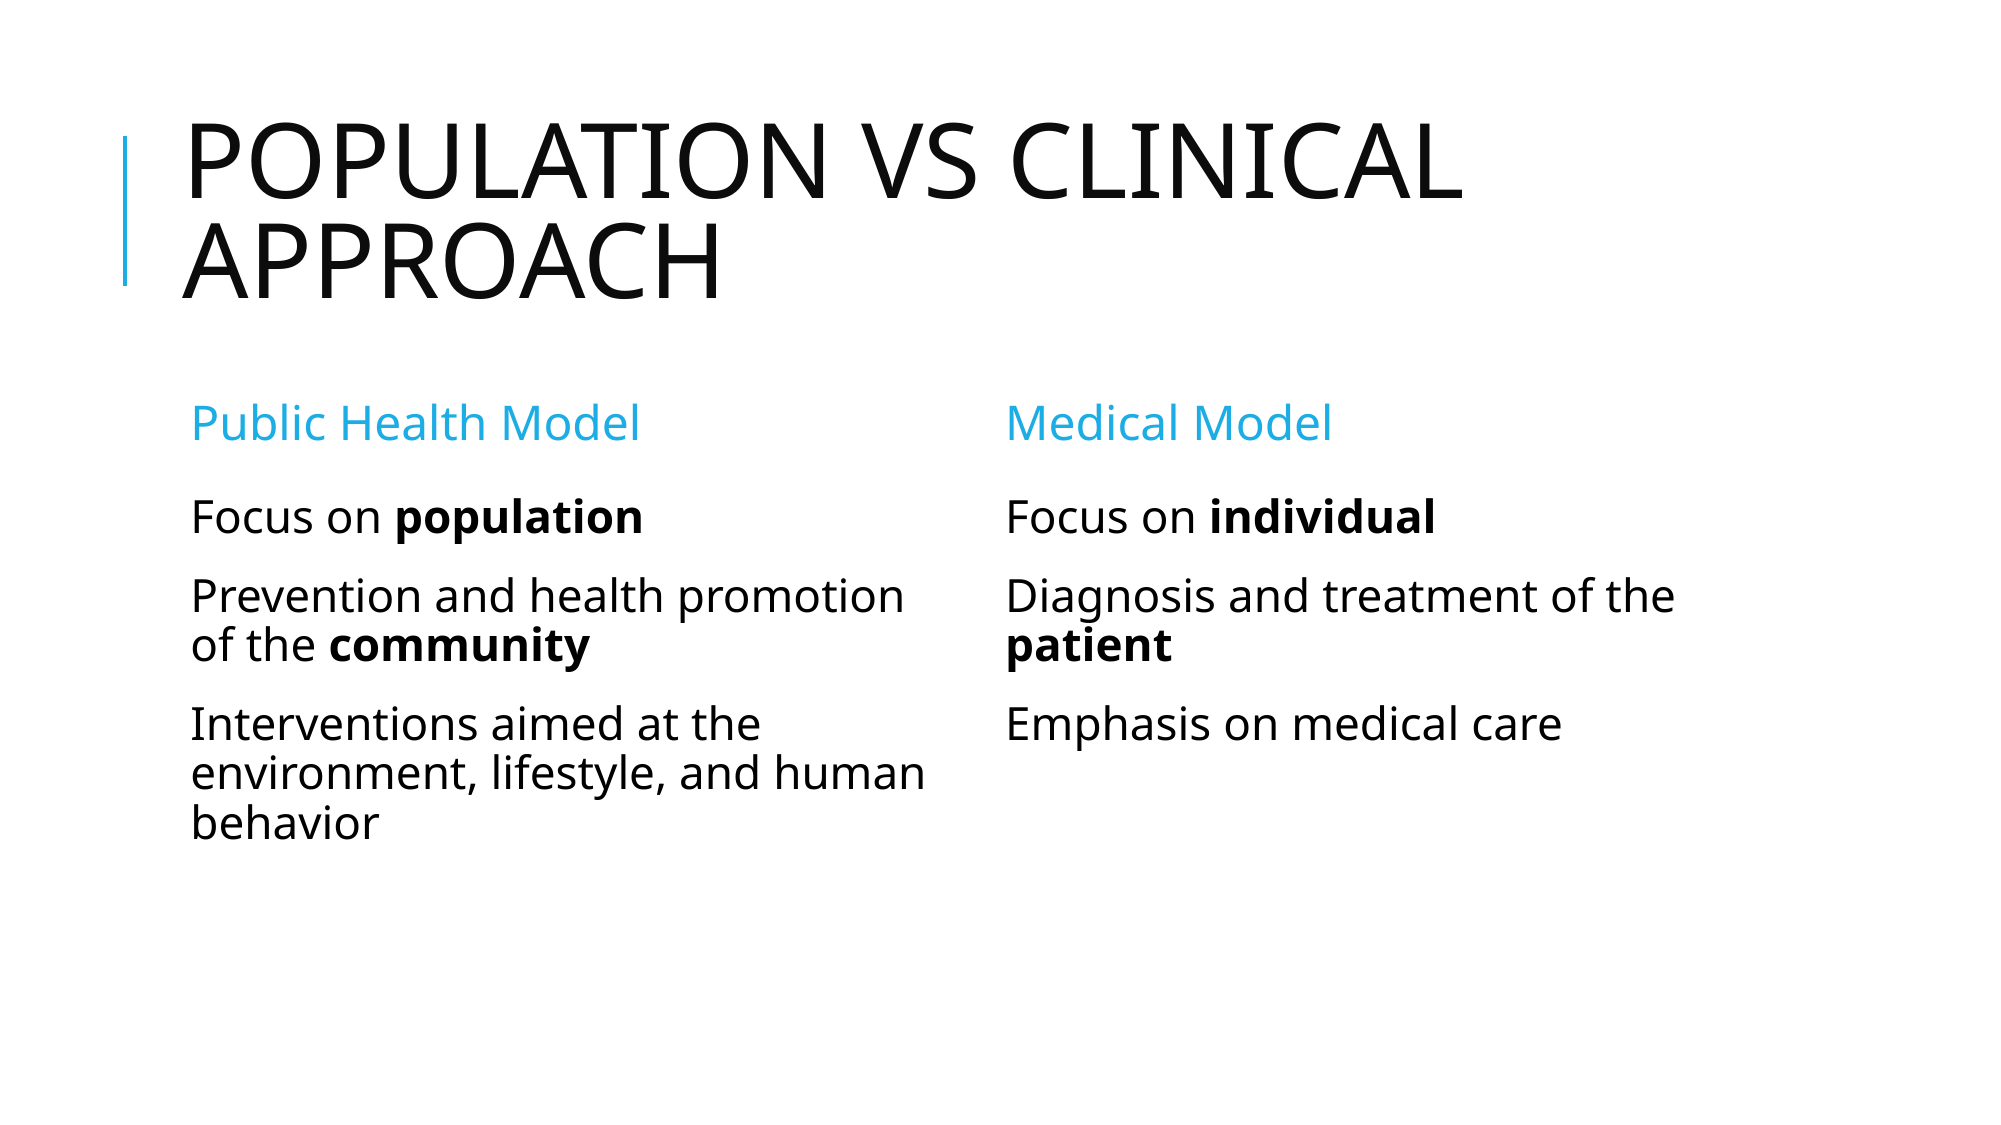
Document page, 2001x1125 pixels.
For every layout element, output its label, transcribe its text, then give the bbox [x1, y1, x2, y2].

list Focus on individual Diagnosis and treatment of the patient Emphasis on medical care [982, 486, 1763, 1035]
list Public Health Model [168, 357, 948, 486]
list Focus on population Prevention and health promotion of the community Interventions aimed at the environment, lifestyle, and human behavior [168, 486, 948, 1035]
list Medical Model [982, 357, 1763, 486]
title POPULATION VS CLINICAL APPROACH [168, 96, 1763, 342]
